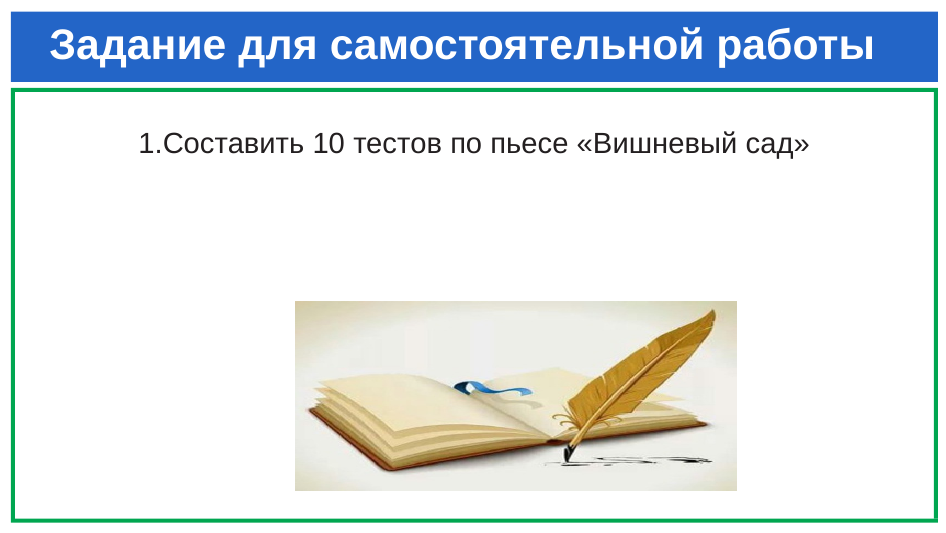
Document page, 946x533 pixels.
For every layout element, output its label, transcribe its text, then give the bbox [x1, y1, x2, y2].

picture [295, 301, 737, 492]
title Задание для самостоятельной работы [49, 16, 897, 69]
list 1.Составить 10 тестов по пьесе «Вишневый сад» [83, 124, 866, 231]
